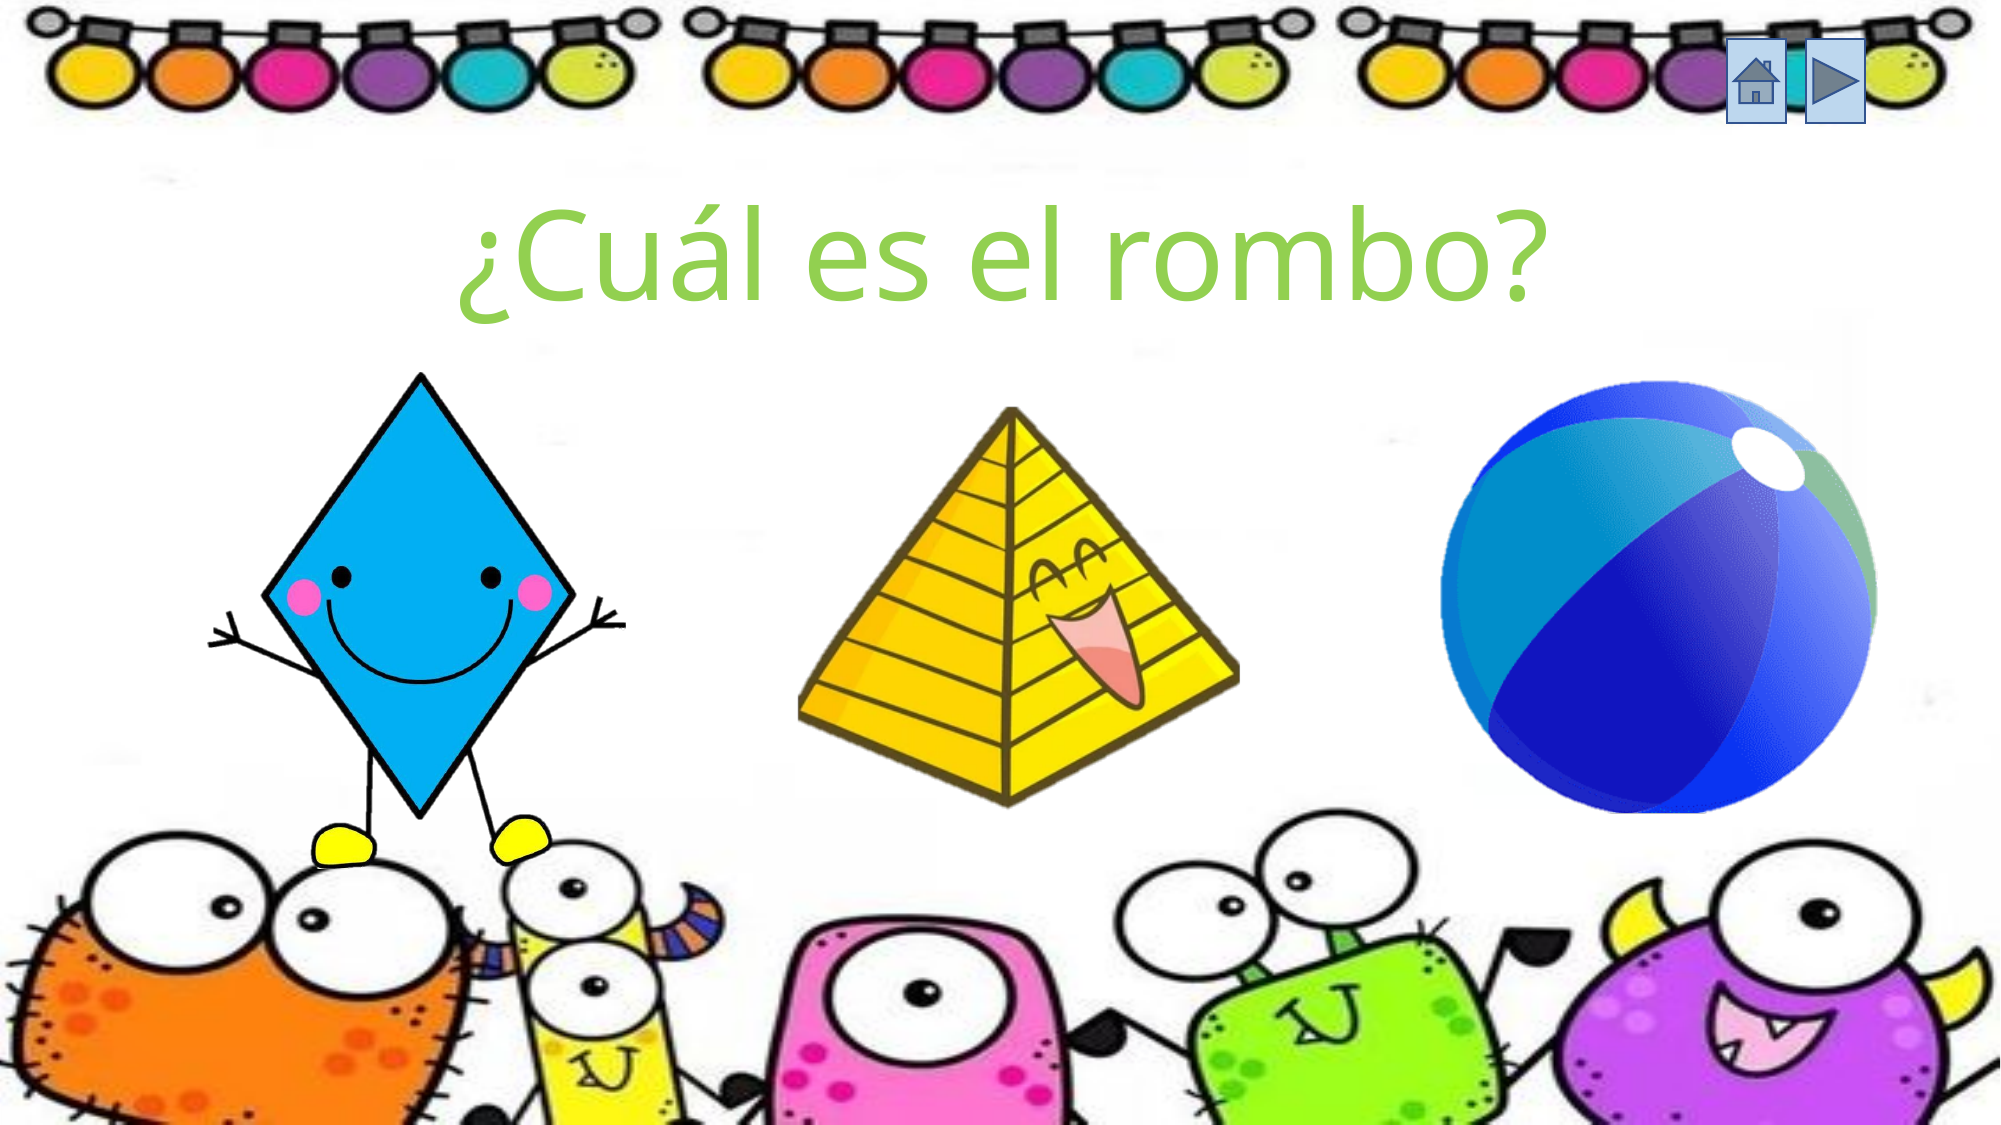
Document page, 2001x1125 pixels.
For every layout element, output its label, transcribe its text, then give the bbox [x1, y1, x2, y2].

picture [0, 0, 2001, 1125]
text_box [1726, 38, 1787, 124]
text_box ¿Cuál es el rombo? [348, 167, 1660, 333]
text_box [1805, 38, 1866, 124]
